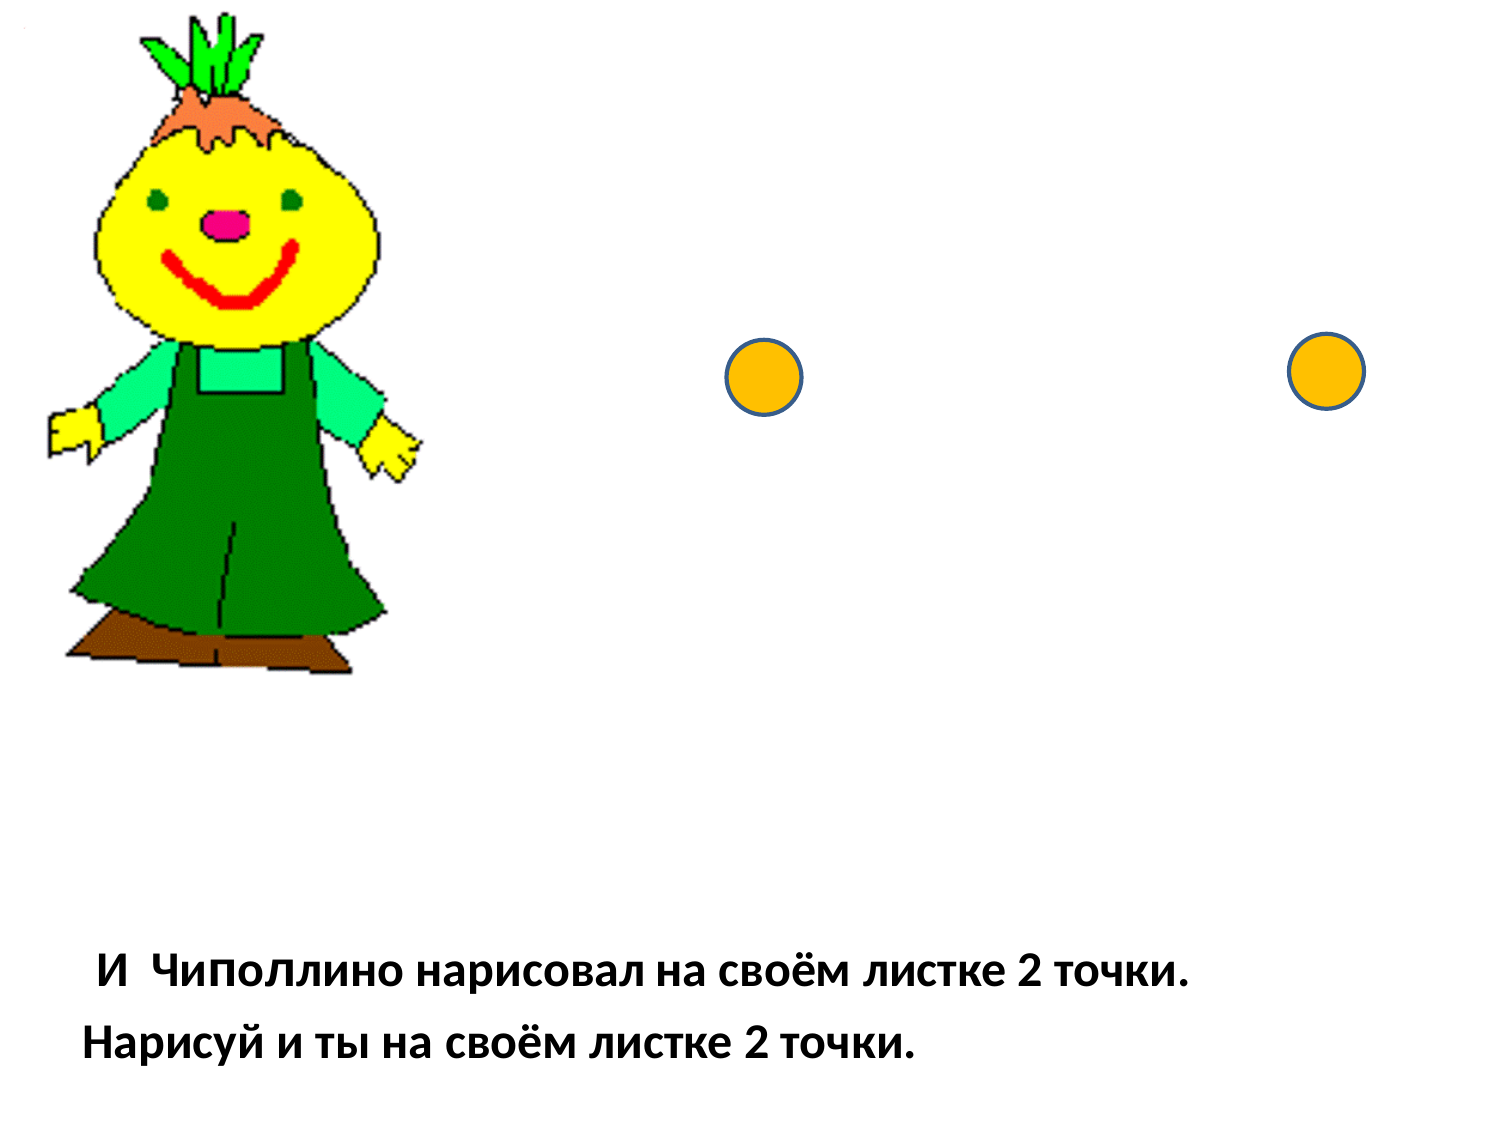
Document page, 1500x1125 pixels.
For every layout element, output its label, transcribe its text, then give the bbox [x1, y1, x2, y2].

text_box [1288, 333, 1364, 409]
text_box И Чиполлино нарисовал на своём листке 2 точки. Нарисуй и ты на своём листке 2 точки. [0, 928, 1451, 1106]
text_box [726, 339, 802, 415]
picture [0, 0, 475, 702]
